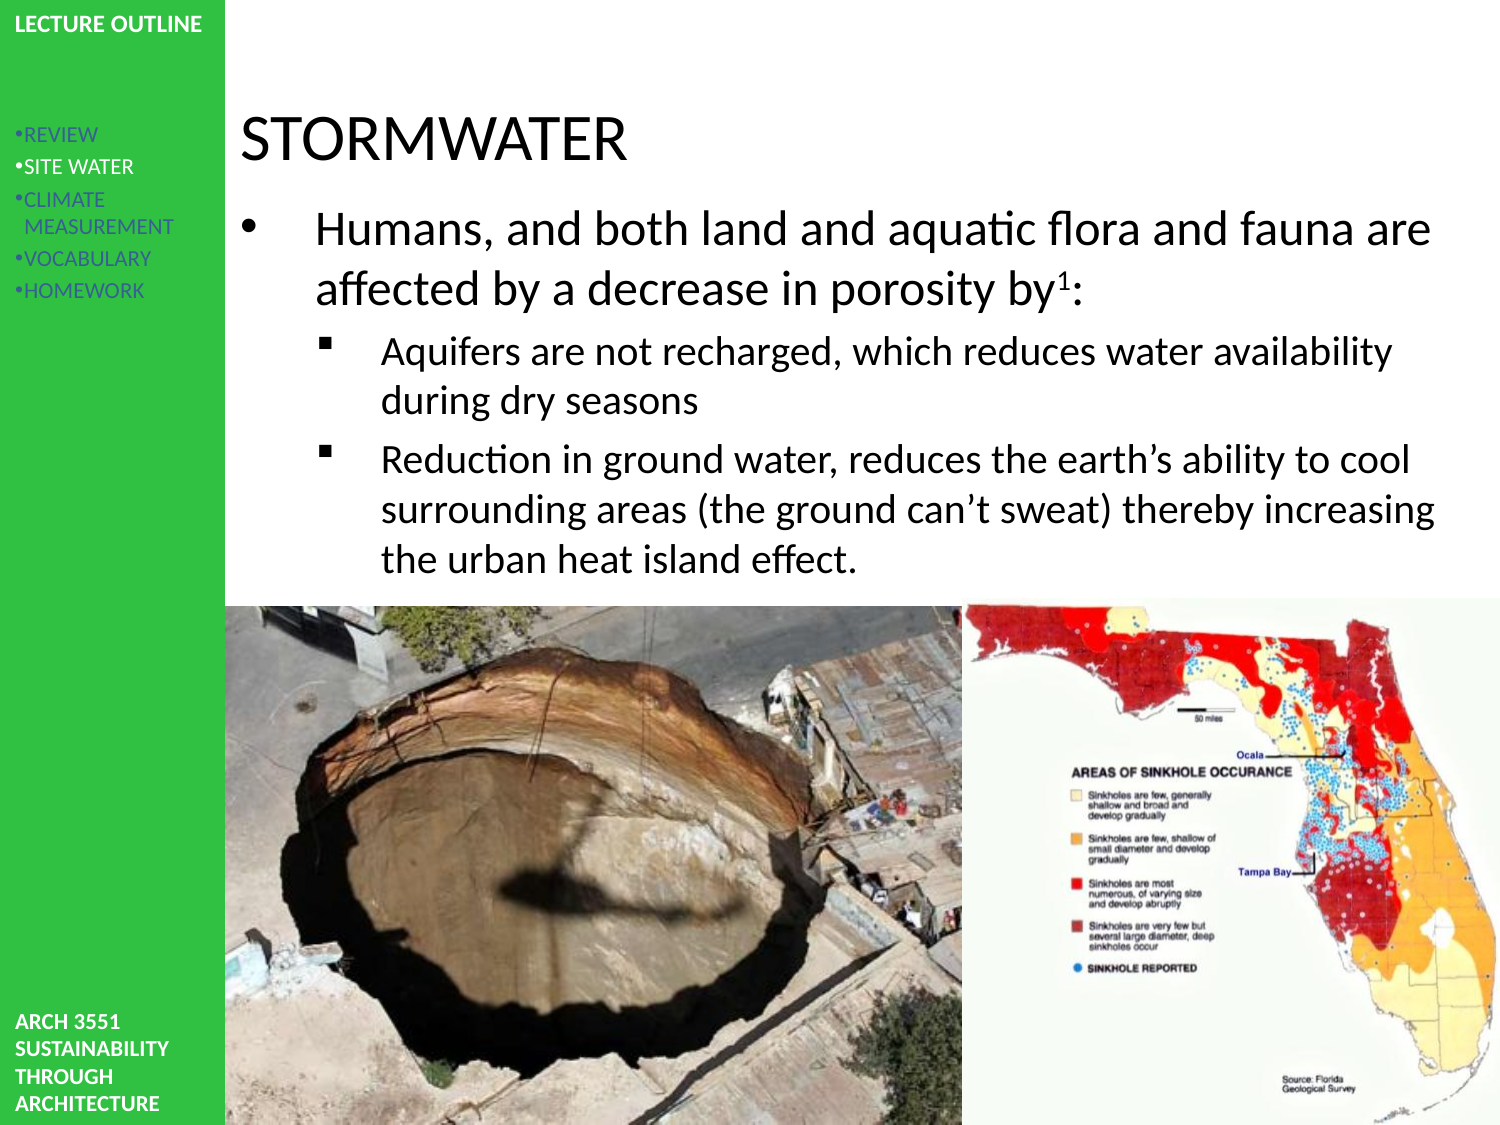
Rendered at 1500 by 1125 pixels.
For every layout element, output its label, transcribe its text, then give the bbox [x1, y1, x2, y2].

list REVIEW SITE WATER CLIMATE MEASUREMENT VOCABULARY HOMEWORK [0, 112, 225, 950]
picture [224, 598, 1500, 1125]
title STORMWATER [225, 75, 1425, 187]
list Humans, and both land and aquatic flora and fauna are affected by a decrease in porosity by1: Aquifers are not recharged, which reduces water availability during dry seasons Reduction in ground water, reduces the earth’s ability to cool surrounding areas (the ground can’t sweat) thereby increasing the urban heat island effect. [225, 187, 1463, 605]
